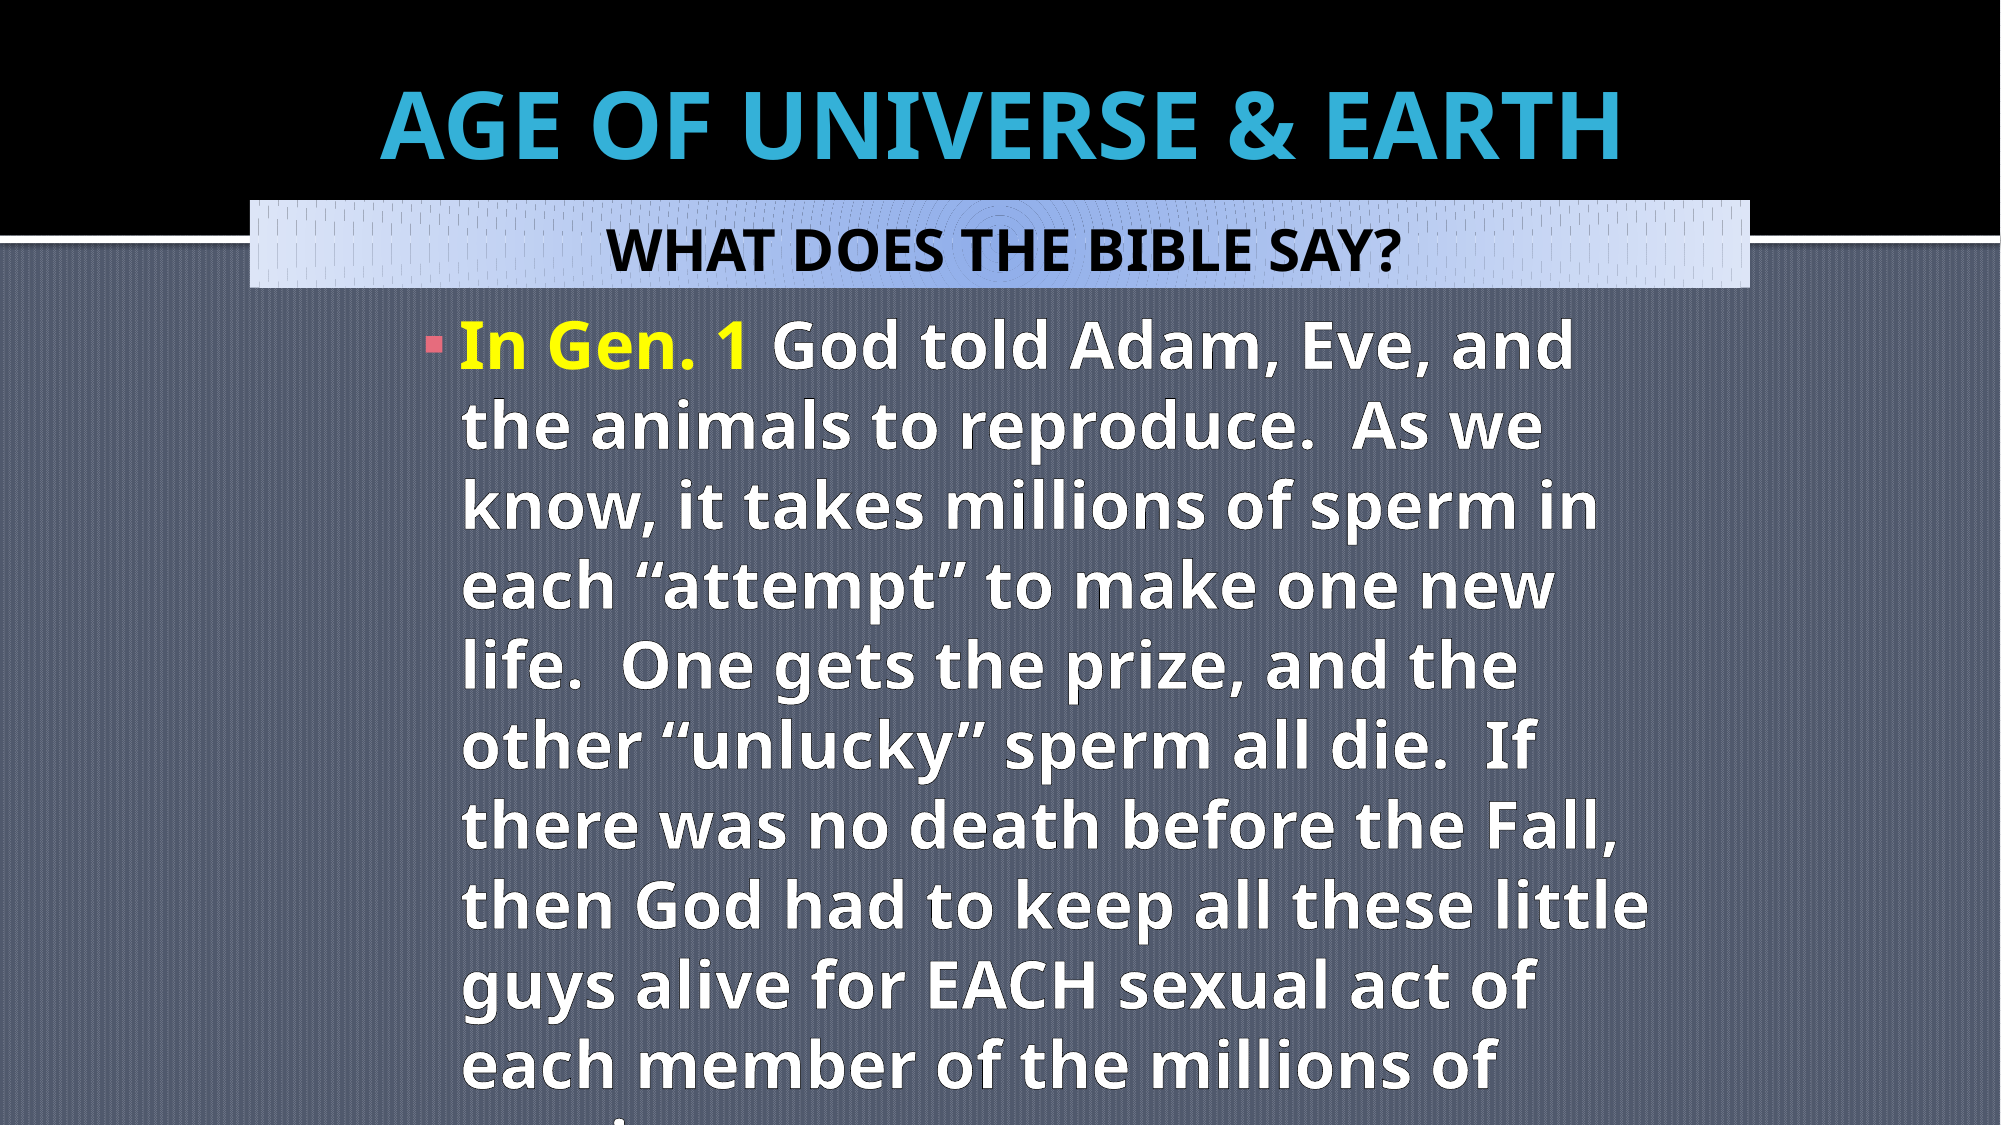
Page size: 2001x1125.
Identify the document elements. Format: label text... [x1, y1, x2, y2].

list In Gen. 1 God told Adam, Eve, and the animals to reproduce. As we know, it takes millions of sperm in each “attempt” to make one new life. One gets the prize, and the other “unlucky” sperm all die. If there was no death before the Fall, then God had to keep all these little guys alive for EACH sexual act of each member of the millions of species. [287, 287, 1713, 1063]
list WHAT DOES THE BIBLE SAY? [249, 200, 1750, 288]
title AGE OF UNIVERSE & EARTH [324, 45, 1675, 200]
